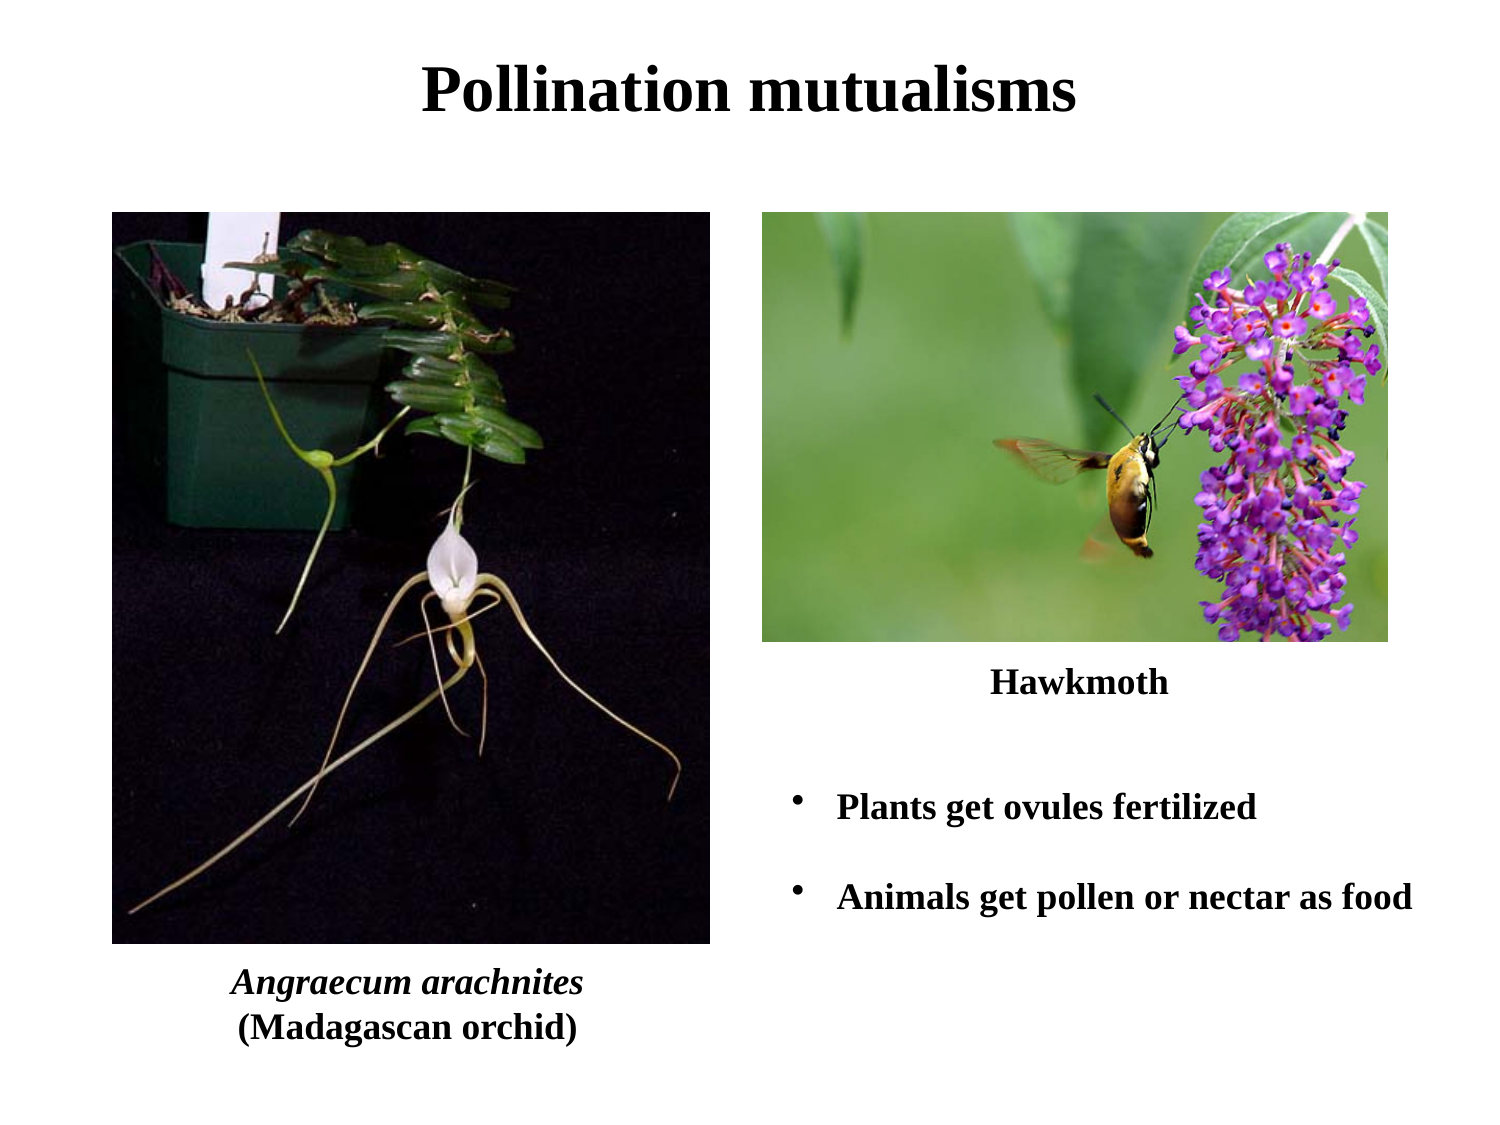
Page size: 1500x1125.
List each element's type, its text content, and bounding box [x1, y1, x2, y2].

text_box Hawkmoth [975, 650, 1184, 710]
text_box Pollination mutualisms [0, 37, 1500, 133]
text_box Plants get ovules fertilized Animals get pollen or nectar as food [776, 774, 1428, 925]
picture [112, 212, 710, 944]
text_box Angraecum arachnites (Madagascan orchid) [216, 953, 600, 1055]
picture [762, 212, 1388, 642]
